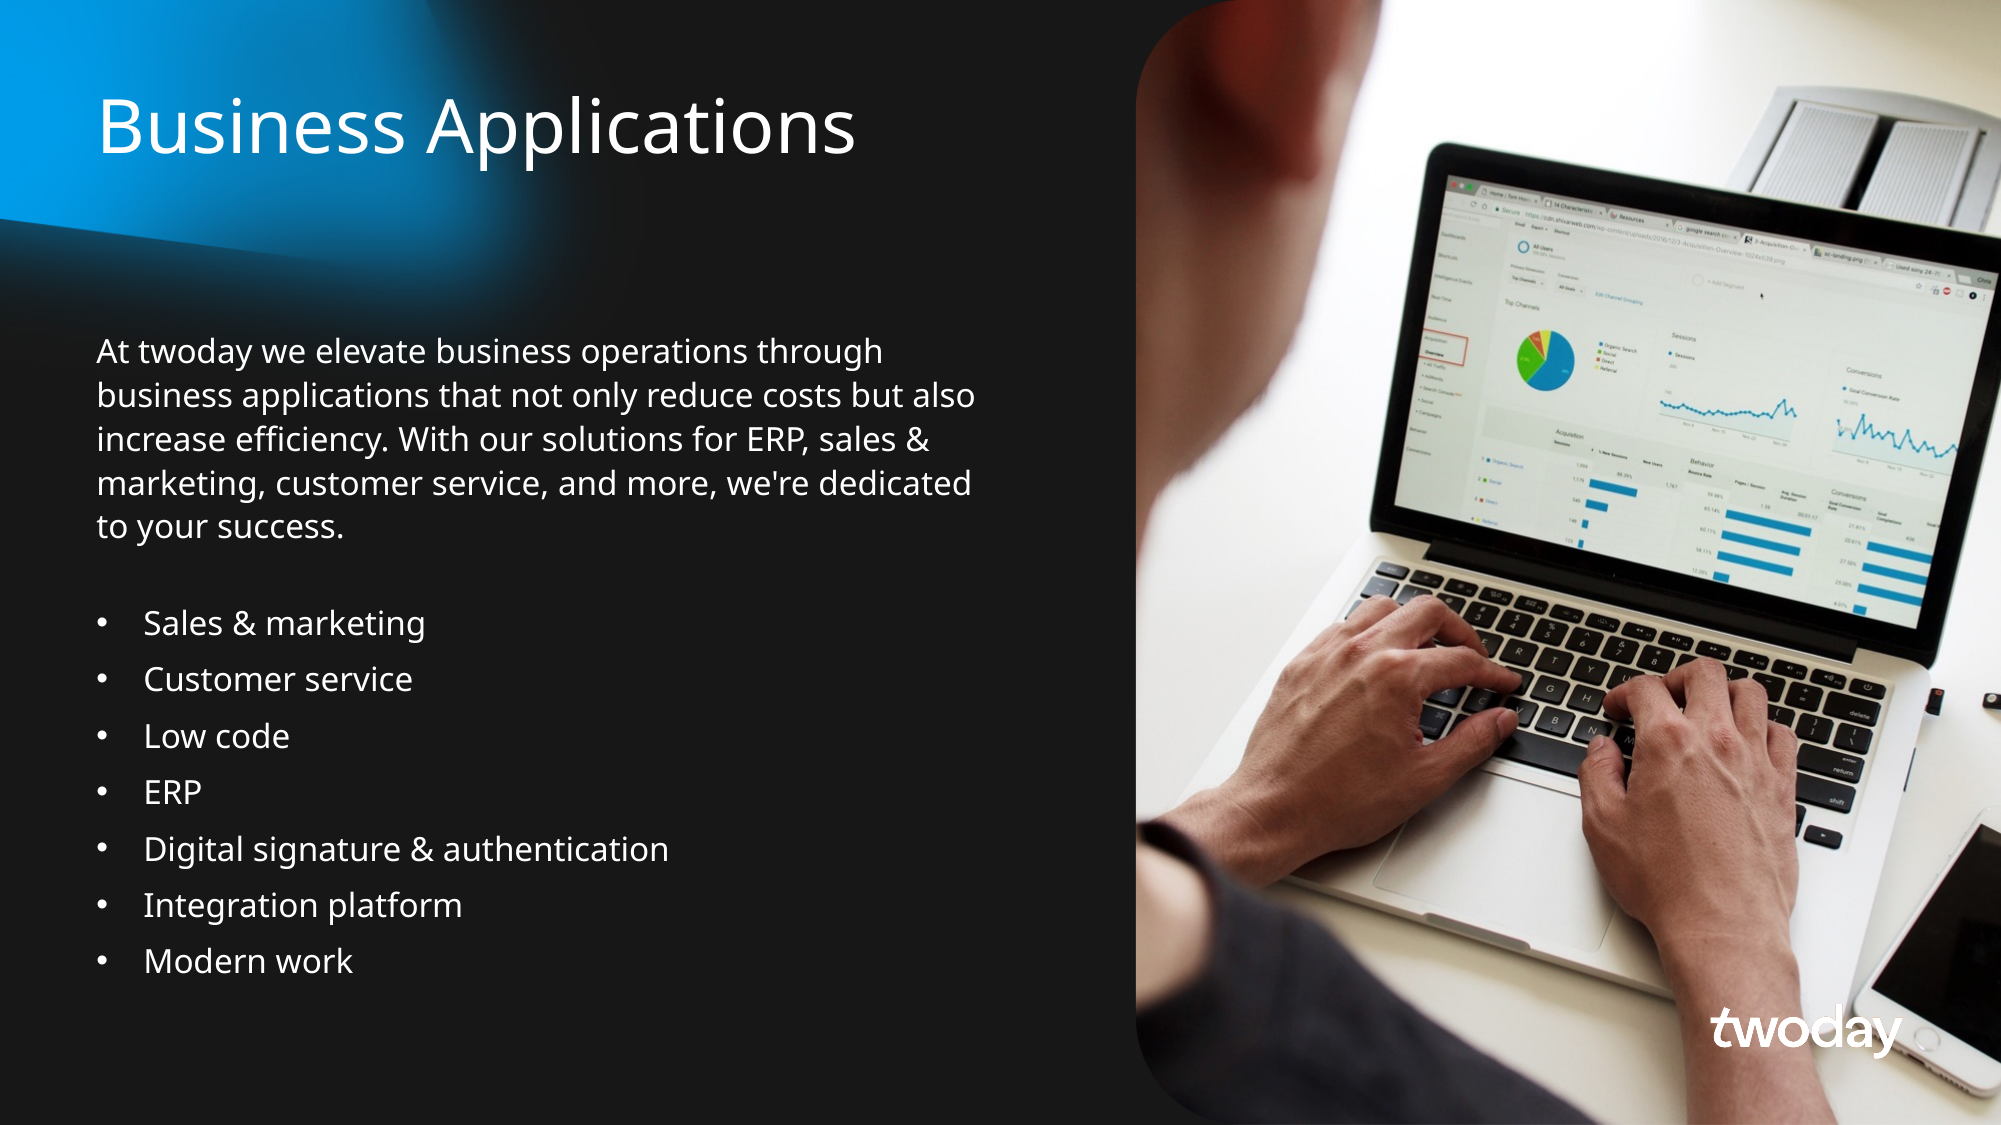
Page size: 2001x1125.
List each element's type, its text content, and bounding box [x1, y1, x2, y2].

title Business Applications [96, 78, 983, 303]
picture [0, 0, 2001, 1125]
list At twoday we elevate business operations through business applications that not only reduce costs but also increase efficiency. With our solutions for ERP, sales & marketing, customer service, and more, we're dedicated to your success. Sales & marketing Customer service Low code ERP Digital signature & authentication Integration platform Modern work [96, 326, 983, 964]
